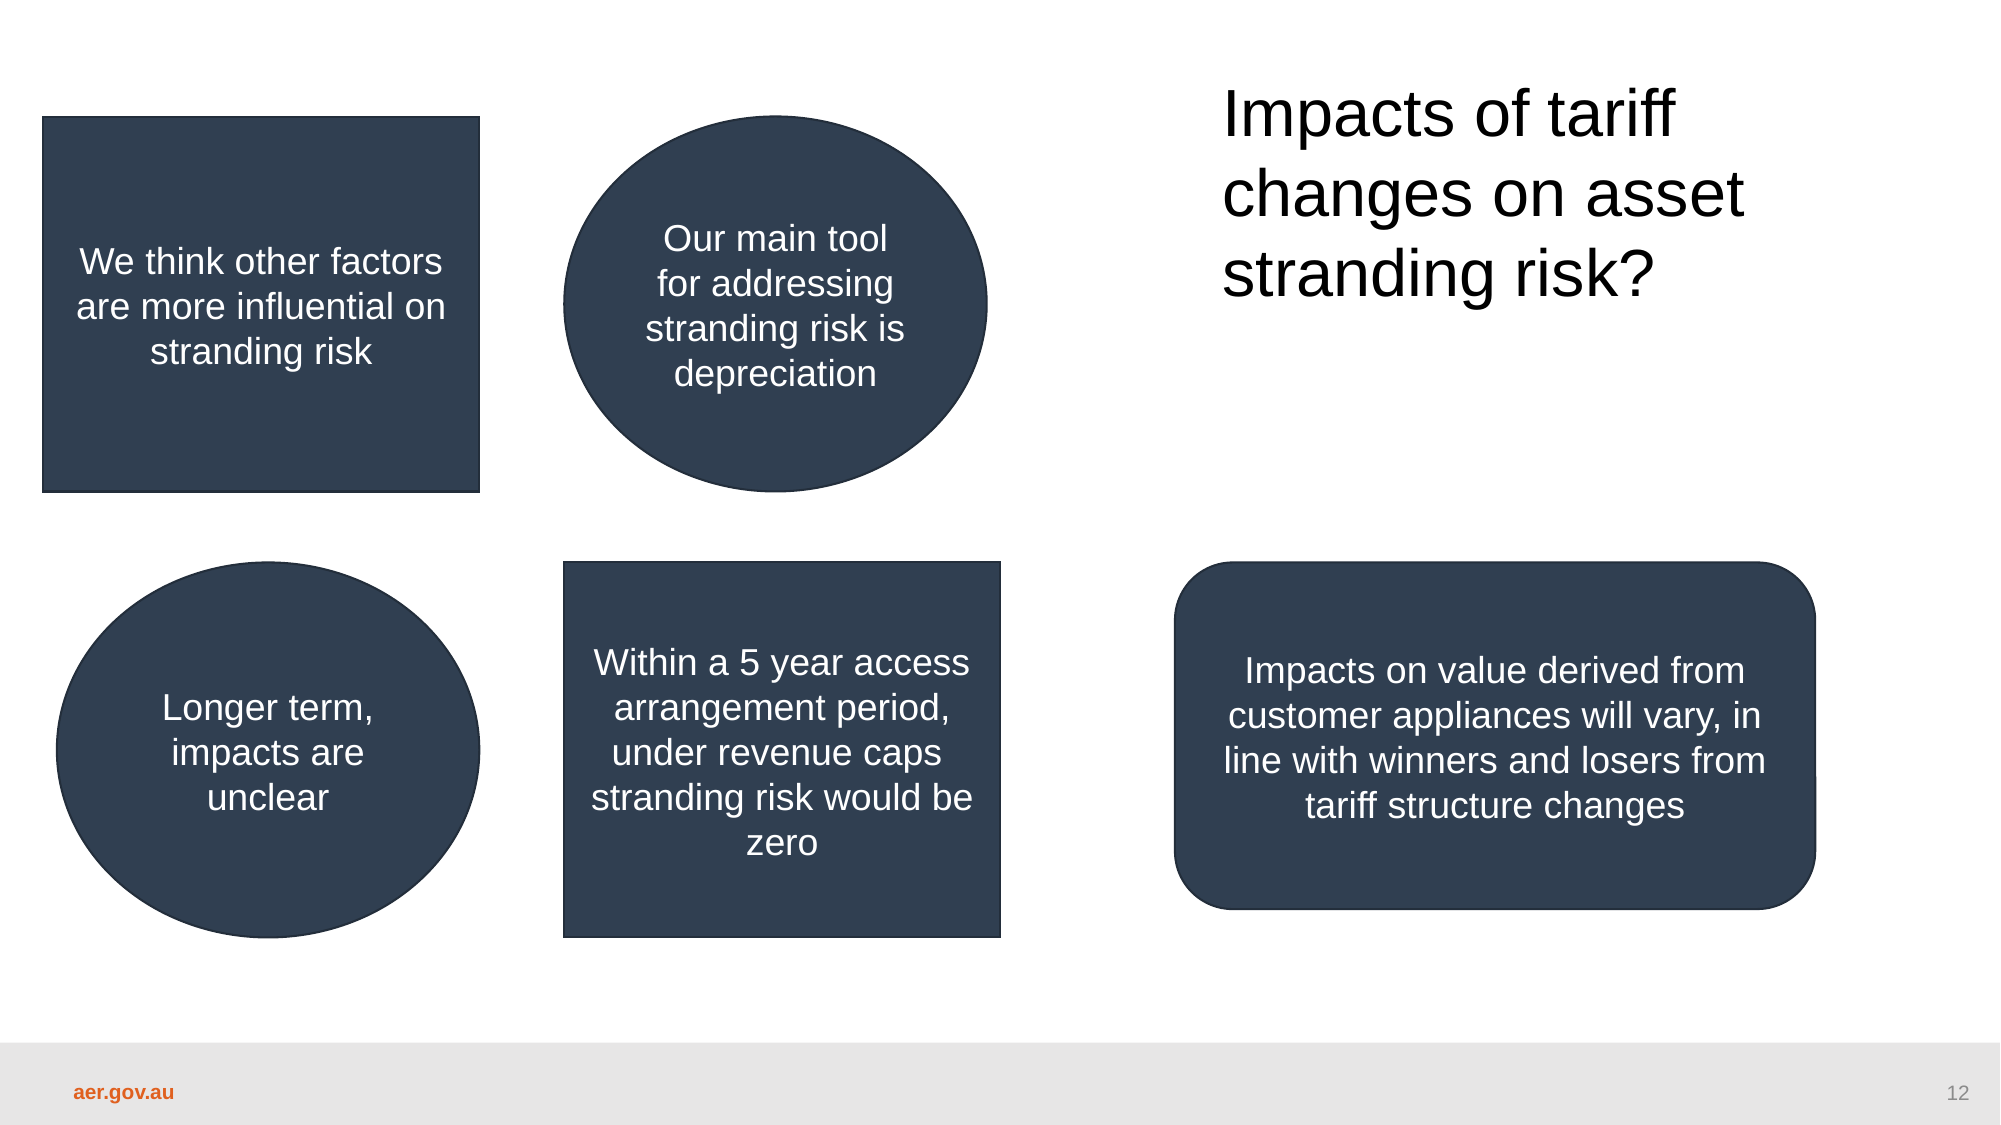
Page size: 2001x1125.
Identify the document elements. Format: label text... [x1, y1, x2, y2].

text_box We think other factors are more influential on stranding risk [42, 116, 480, 493]
text_box Within a 5 year access arrangement period, under revenue caps stranding risk would be zero [563, 561, 1001, 938]
text_box Our main tool for addressing stranding risk is depreciation [563, 115, 988, 493]
slide_number 12 [1613, 1071, 1985, 1112]
text_box Longer term, impacts are unclear [55, 561, 481, 939]
text_box Impacts on value derived from customer appliances will vary, in line with winners and losers from tariff structure changes [1173, 561, 1817, 911]
text_box Impacts of tariff changes on asset stranding risk? [1207, 62, 1924, 318]
